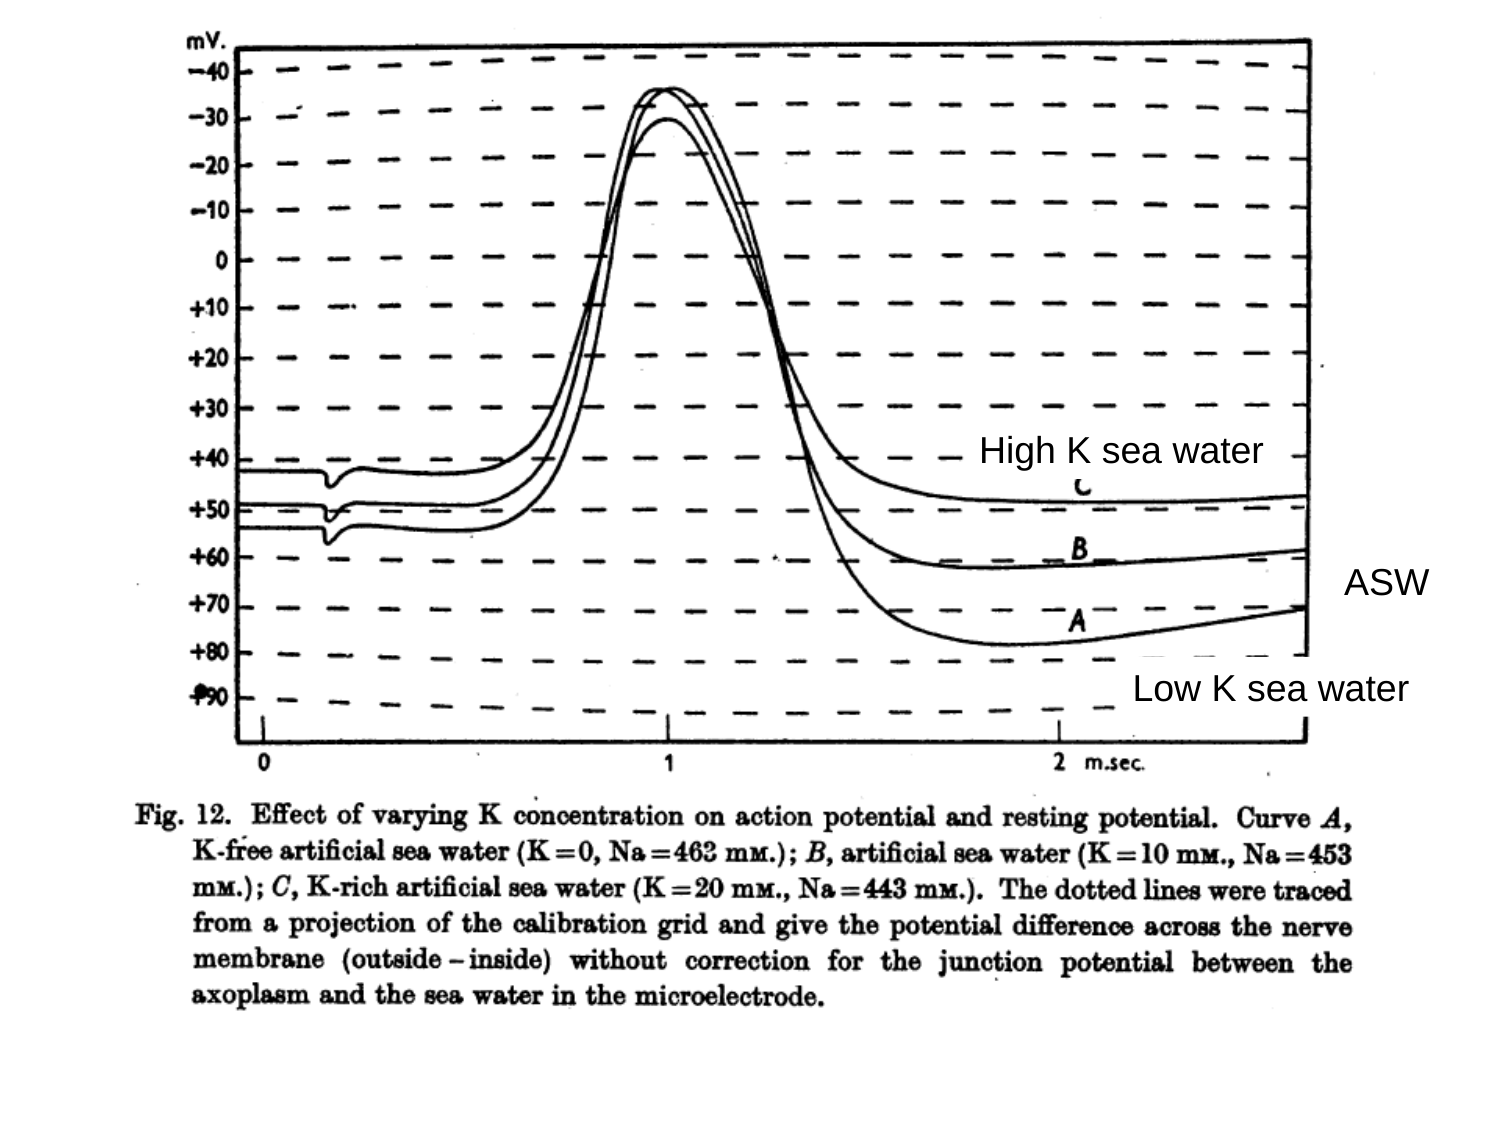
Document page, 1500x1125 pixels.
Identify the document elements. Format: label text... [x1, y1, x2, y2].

picture [120, 11, 1380, 1017]
text_box ASW [1384, 550, 1445, 611]
text_box Low K sea water [1384, 656, 1425, 717]
